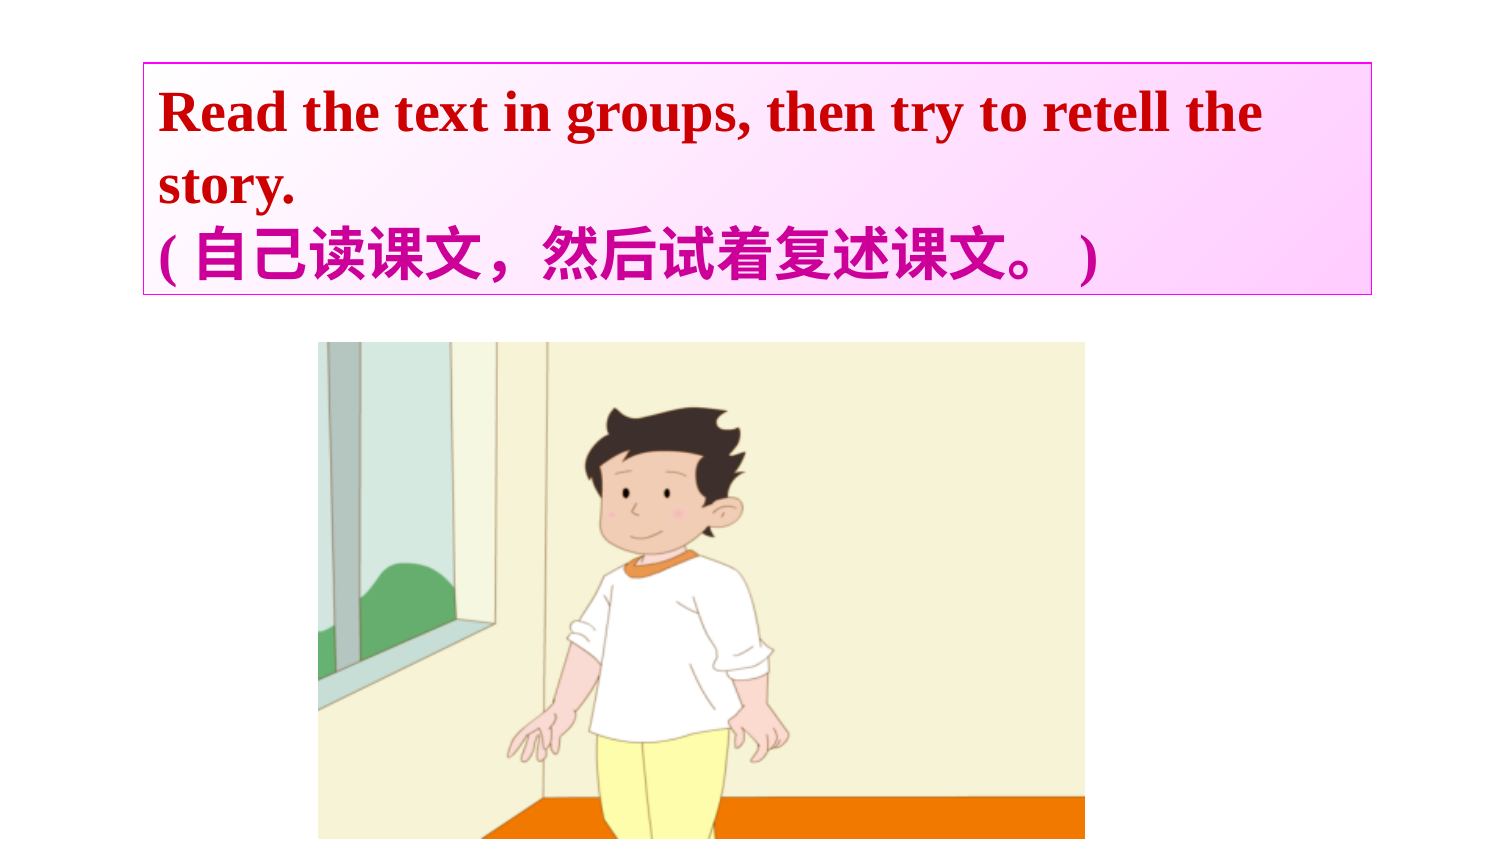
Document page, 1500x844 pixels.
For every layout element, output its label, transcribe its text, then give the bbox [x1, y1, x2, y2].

picture [318, 342, 1085, 839]
text_box Read the text in groups, then try to retell the story. (自己读课文，然后试着复述课文。) [143, 63, 1372, 295]
